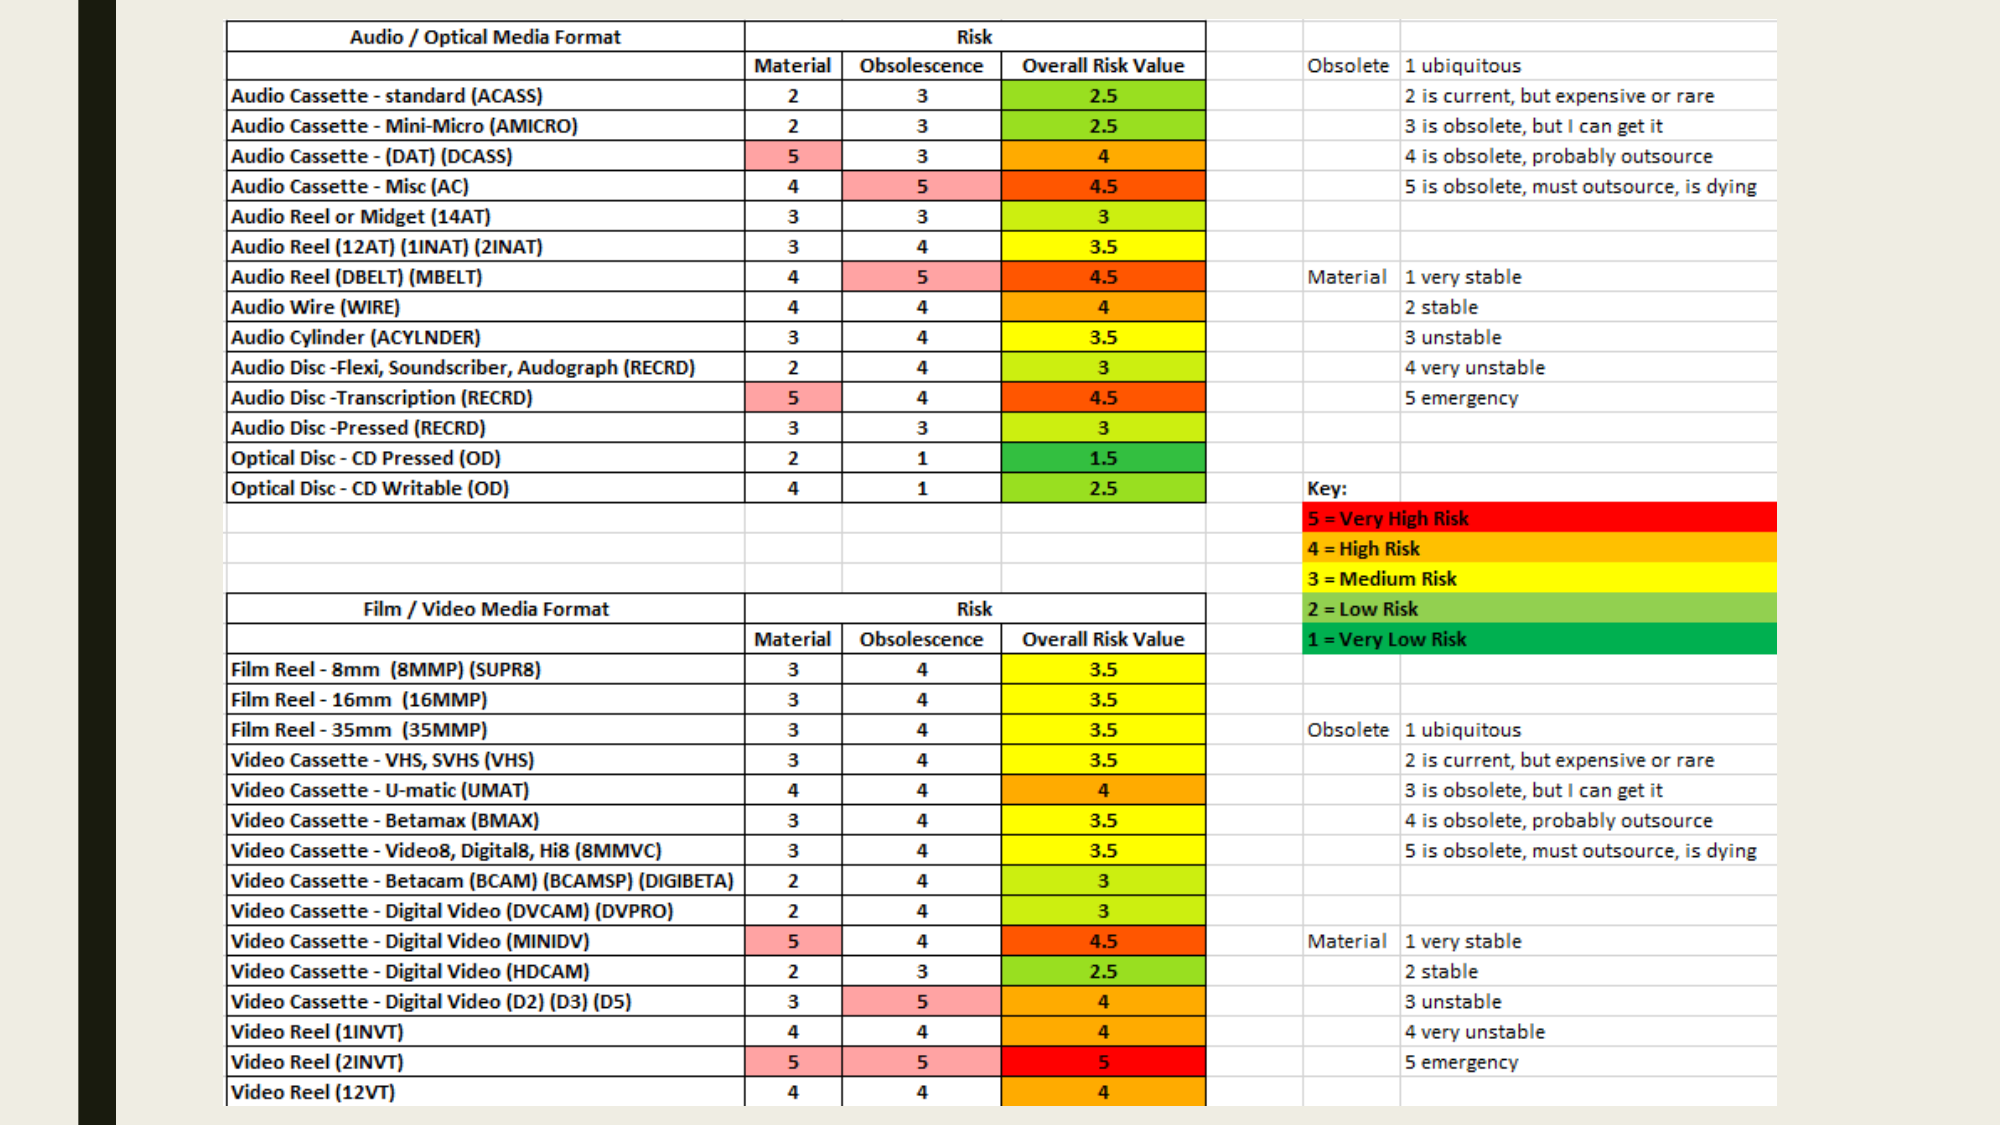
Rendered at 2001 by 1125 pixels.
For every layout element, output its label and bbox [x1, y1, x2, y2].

list [223, 19, 1777, 1106]
